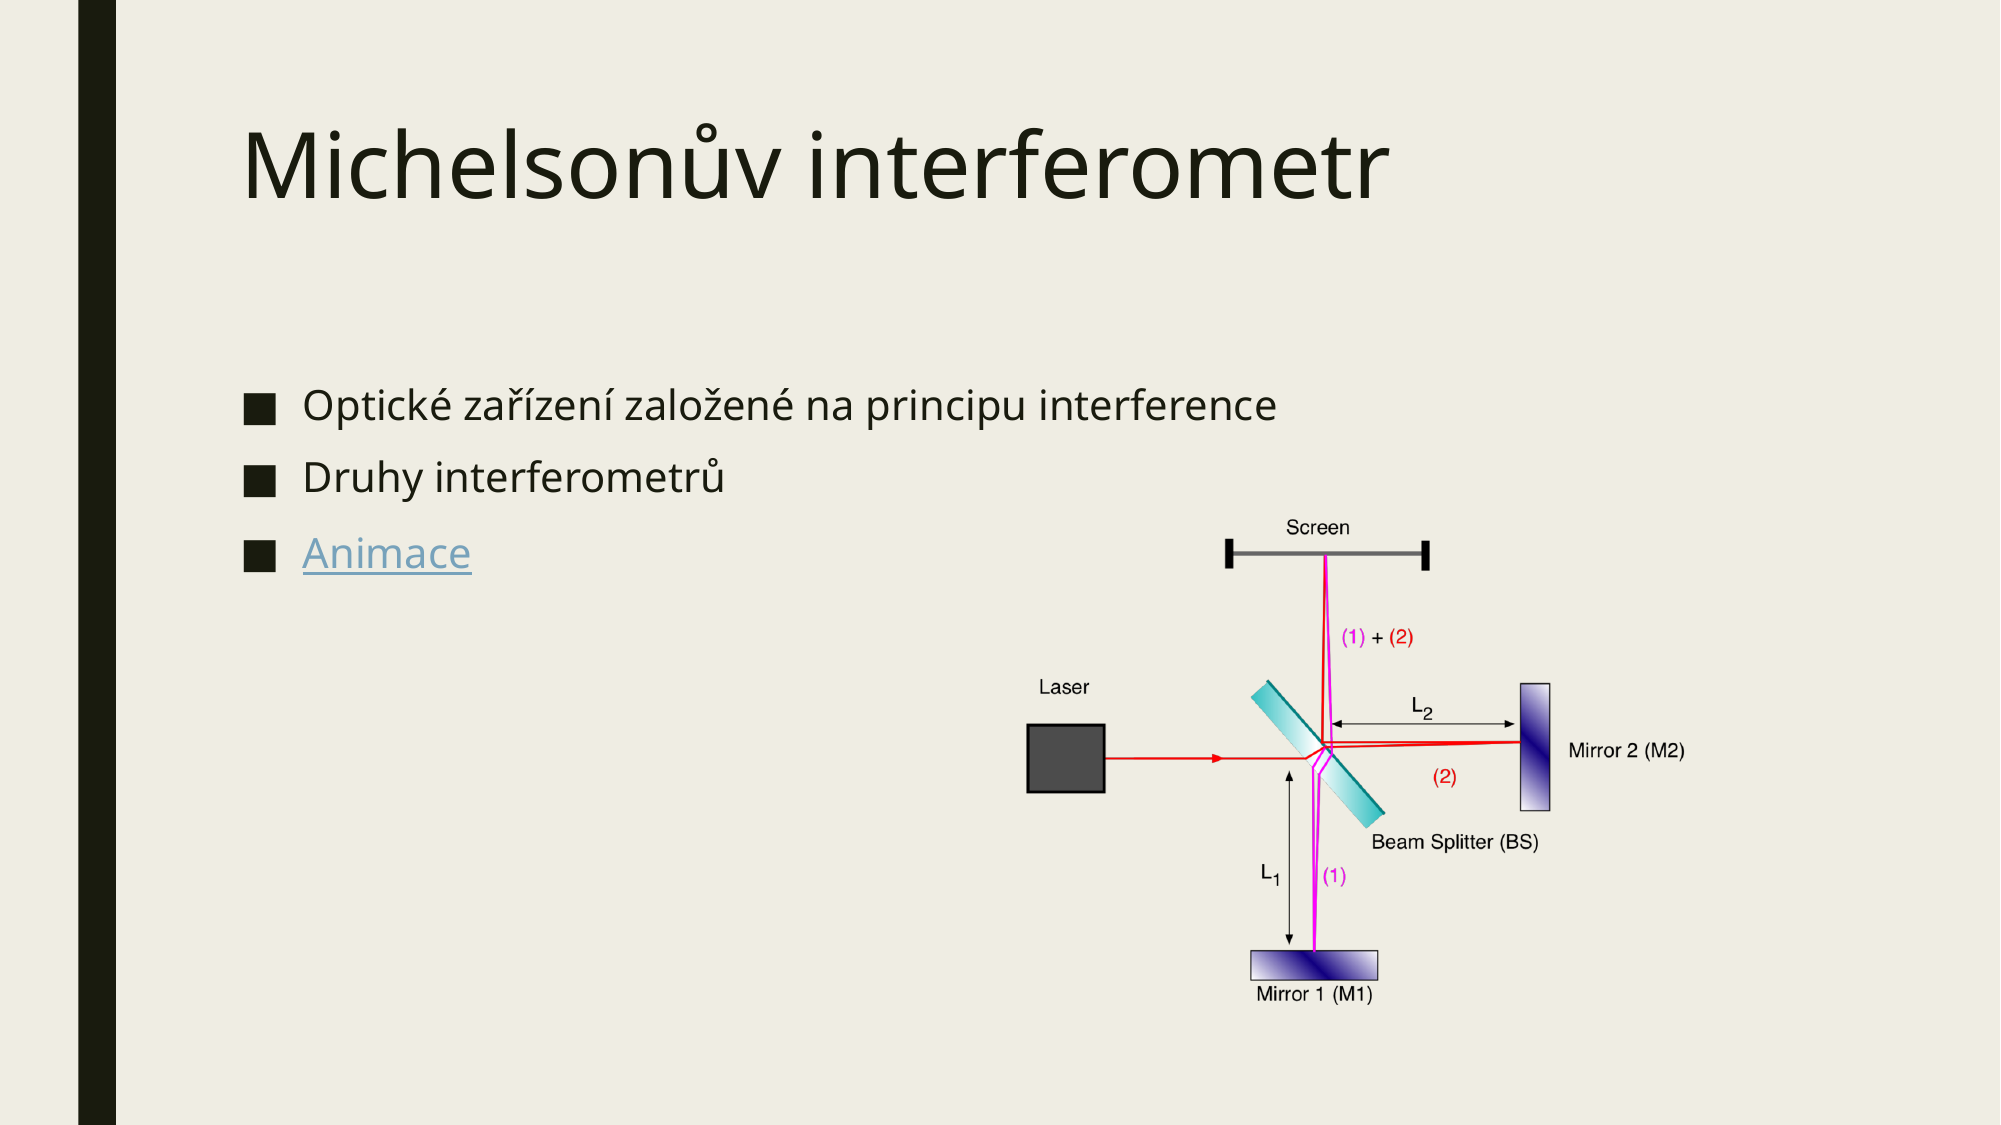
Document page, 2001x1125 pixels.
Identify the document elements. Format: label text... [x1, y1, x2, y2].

picture [1024, 511, 1713, 1013]
list Optické zařízení založené na principu interference Druhy interferometrů Animace [225, 375, 1800, 963]
title Michelsonův interferometr [225, 112, 1800, 357]
